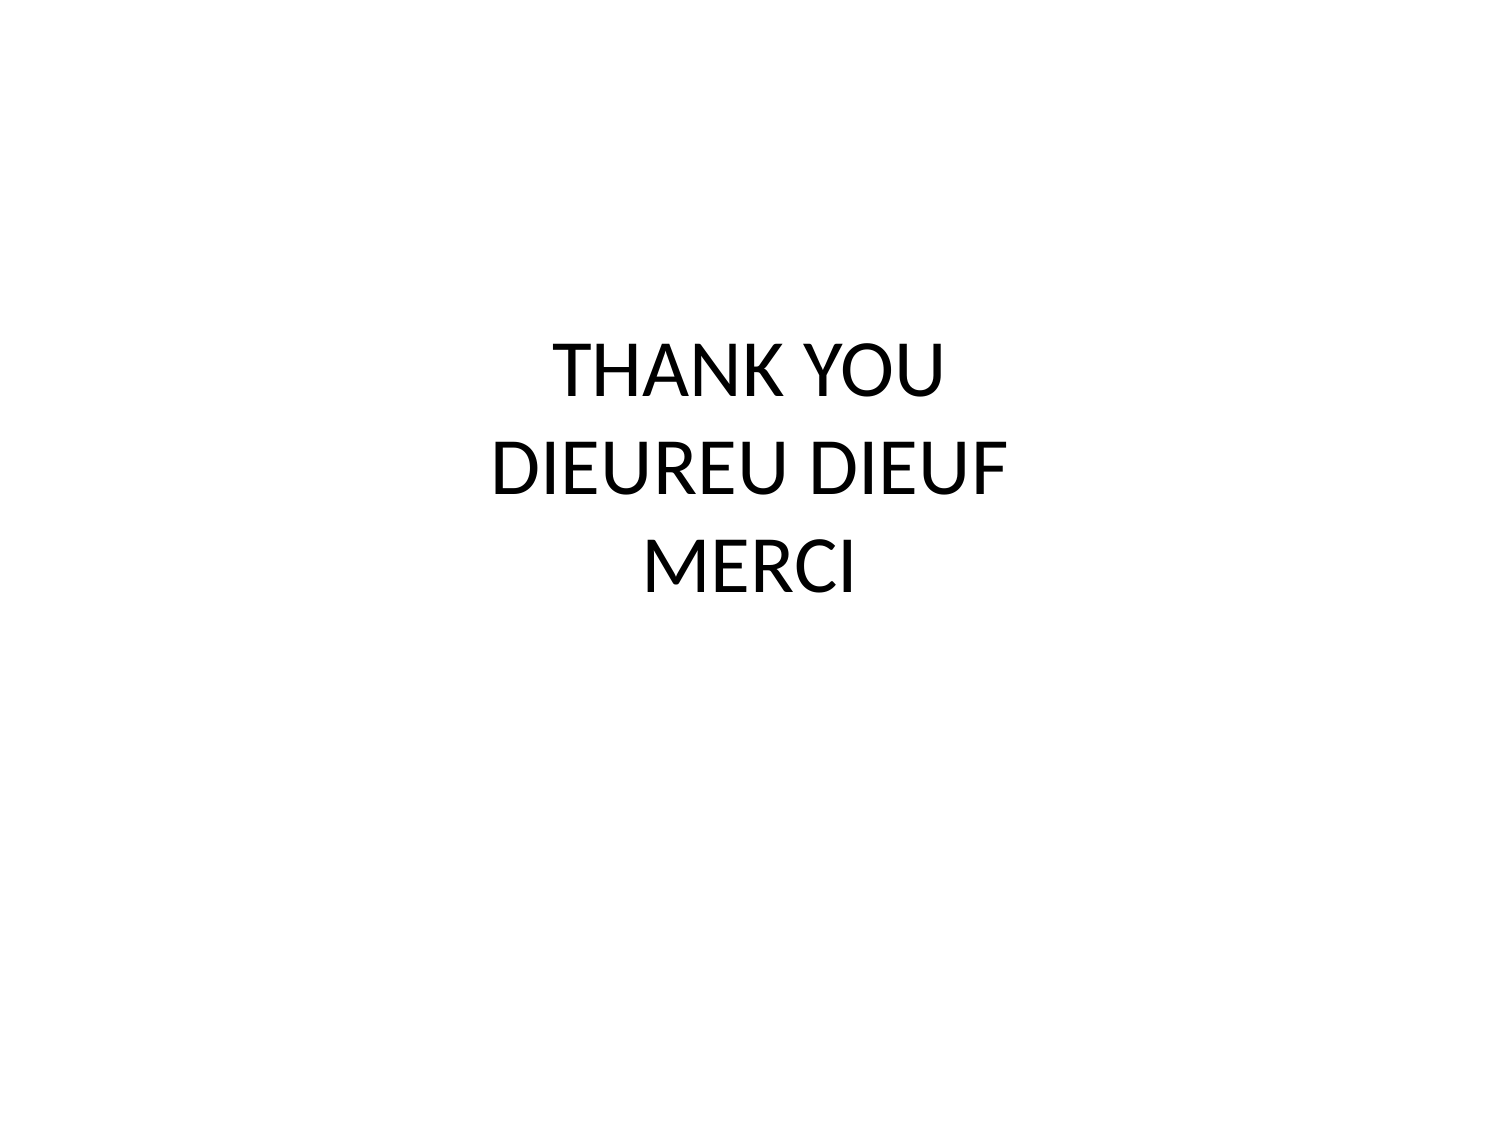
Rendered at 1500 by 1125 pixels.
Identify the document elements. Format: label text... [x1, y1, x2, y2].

title THANK YOU DIEUREU DIEUF MERCI [75, 306, 1425, 716]
